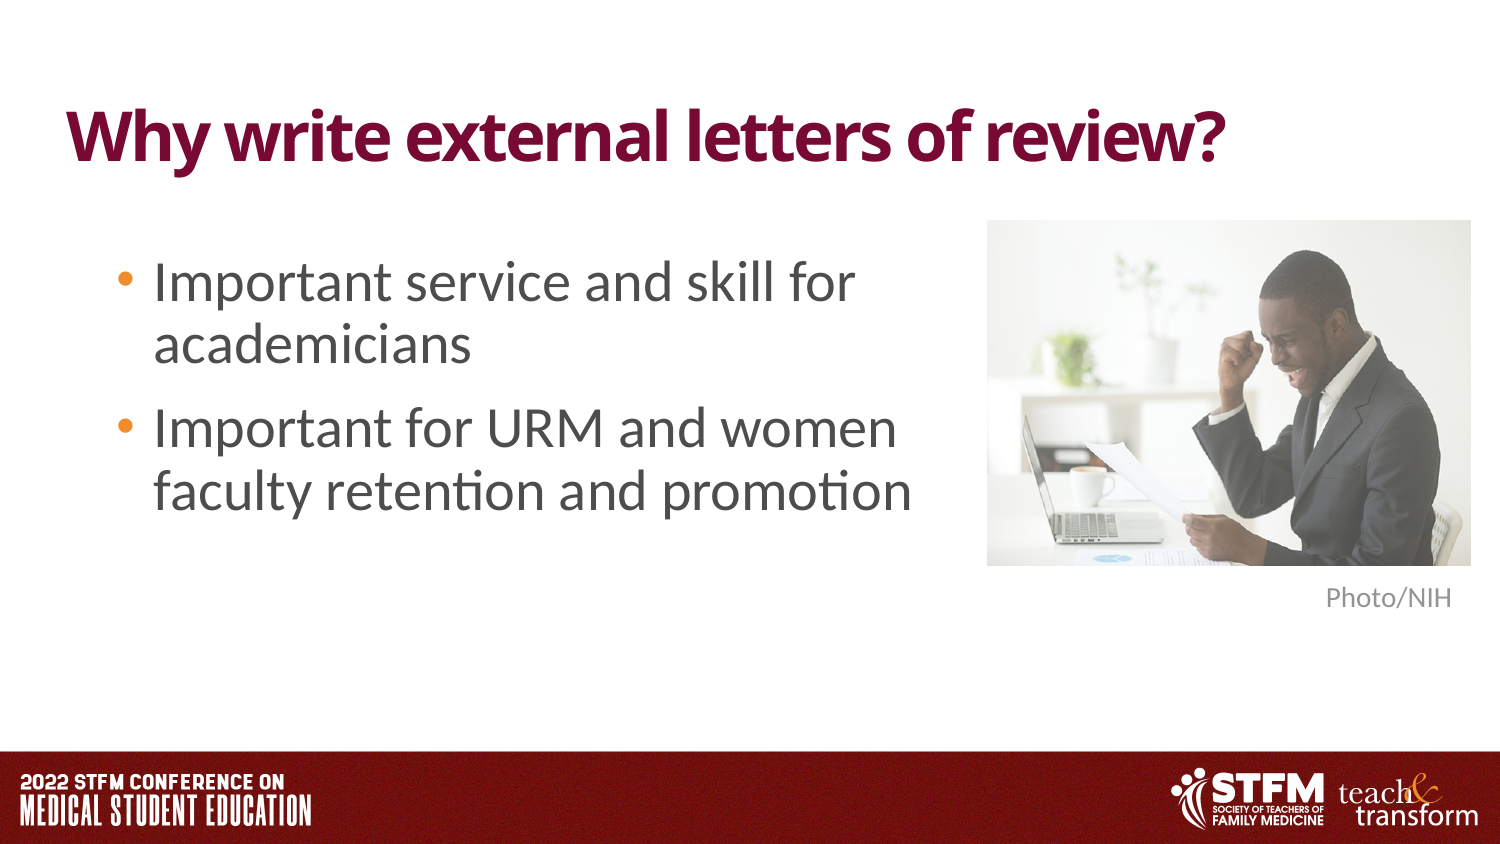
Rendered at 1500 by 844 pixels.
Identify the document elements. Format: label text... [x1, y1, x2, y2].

text_box Photo/NIH [1311, 570, 1475, 621]
picture [0, 0, 1500, 844]
list Important service and skill for academicians Important for URM and women faculty retention and promotion [101, 243, 962, 779]
title Why write external letters of review? [51, 84, 1346, 194]
